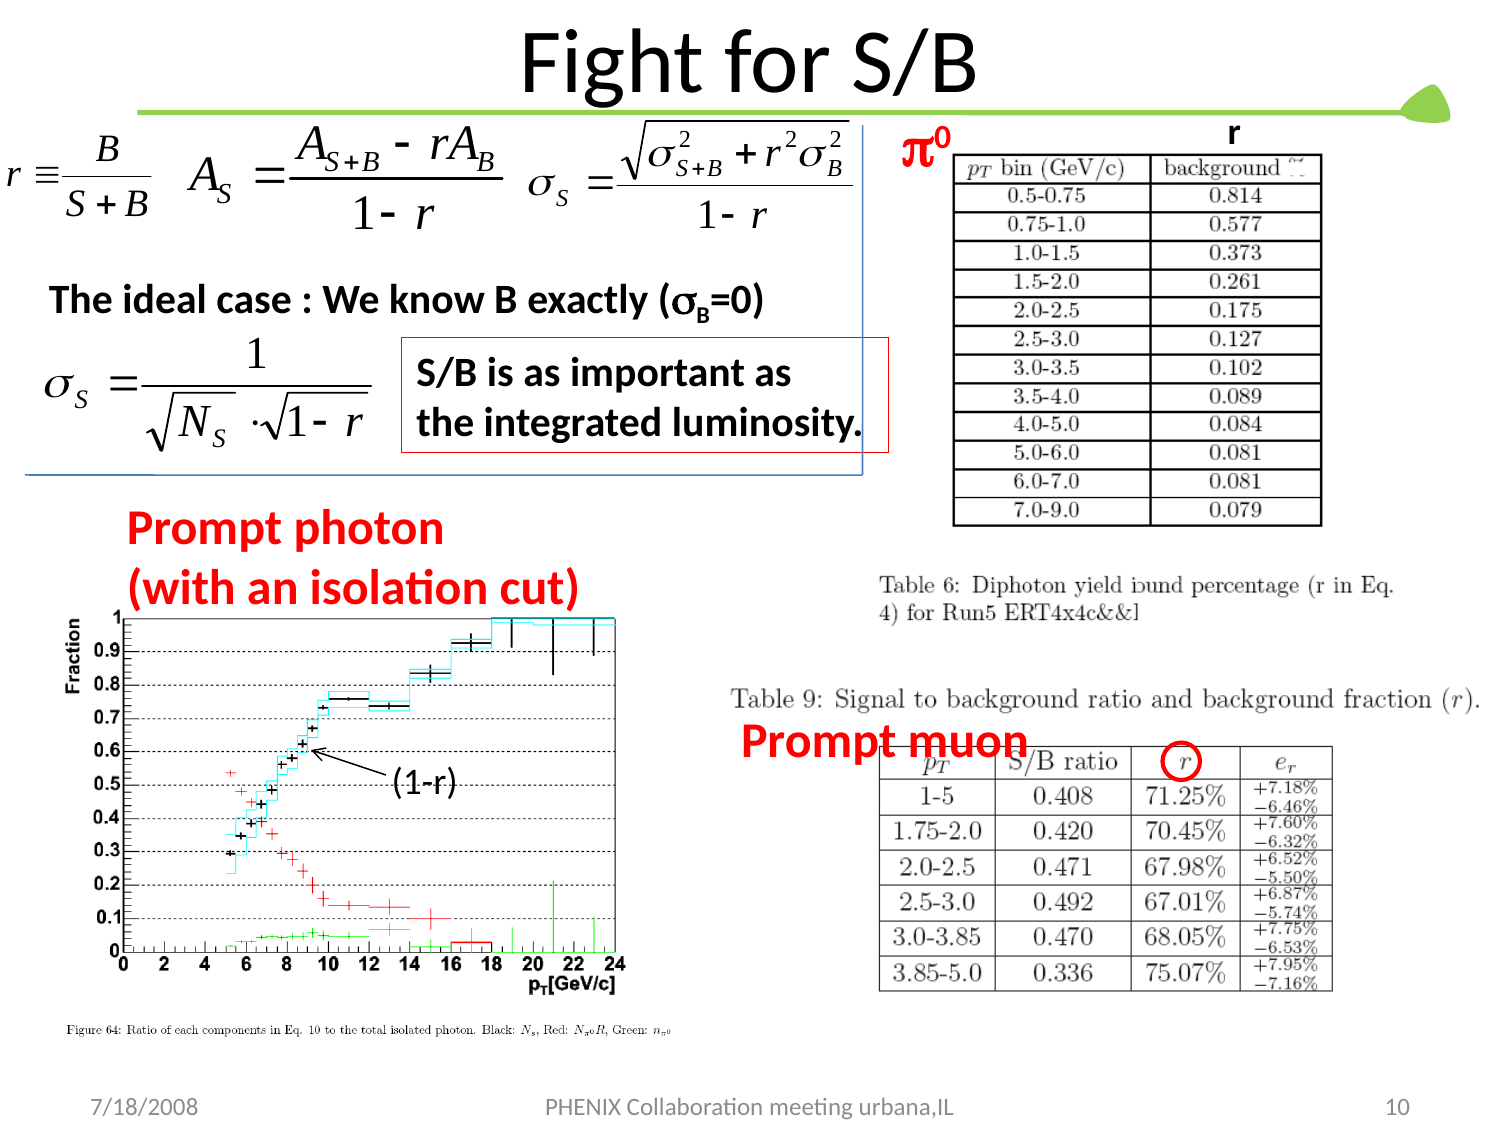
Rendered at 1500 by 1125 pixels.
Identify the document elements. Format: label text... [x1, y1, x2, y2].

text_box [177, 112, 513, 241]
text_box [310, 749, 387, 776]
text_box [862, 99, 1401, 631]
text_box The ideal case : We know B exactly (B=0) [33, 264, 780, 336]
footer PHENIX Collaboration meeting urbana,IL [512, 1074, 988, 1125]
text_box Prompt photon (with an isolation cut) [112, 487, 596, 598]
title Fight for S/B [75, 0, 1425, 150]
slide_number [75, 1074, 425, 1125]
text_box S/B is as important as the integrated luminosity. [401, 337, 857, 453]
picture [724, 675, 1488, 1013]
slide_number 10 [1074, 1074, 1425, 1125]
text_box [37, 324, 382, 463]
picture [48, 599, 676, 1038]
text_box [521, 112, 857, 238]
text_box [0, 124, 159, 226]
